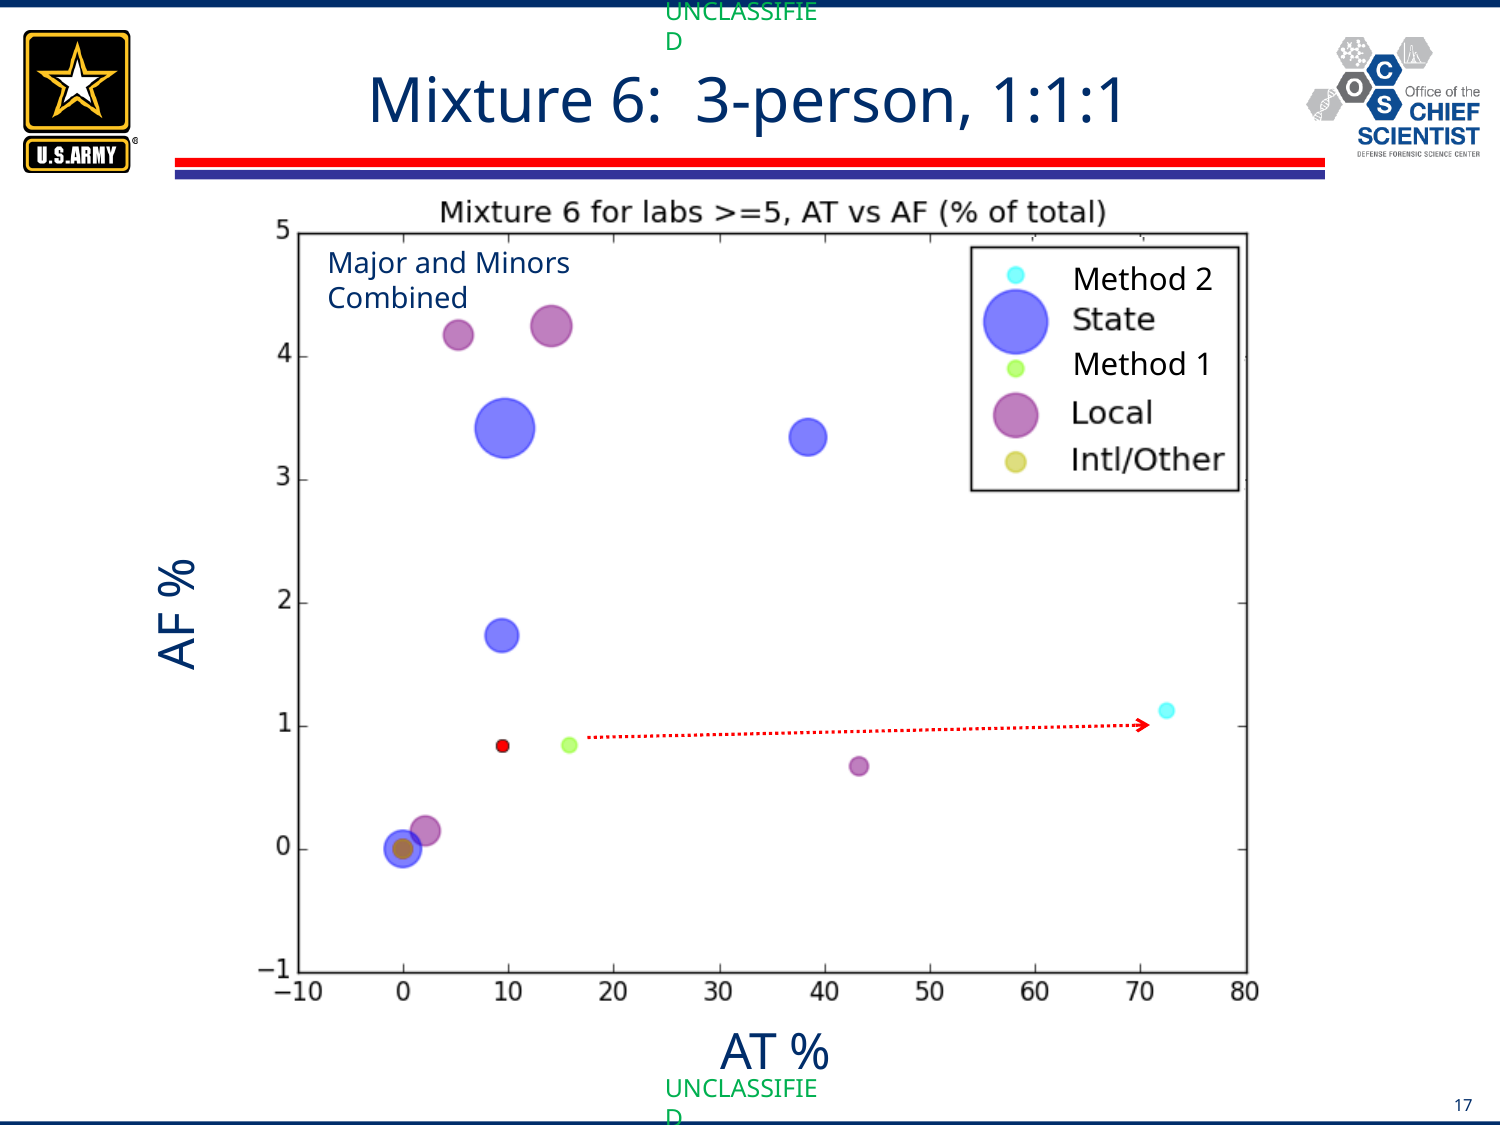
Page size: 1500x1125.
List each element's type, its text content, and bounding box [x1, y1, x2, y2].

picture [1306, 37, 1480, 158]
title Mixture 6: 3-person, 1:1:1 [150, 52, 1350, 158]
picture [23, 30, 138, 173]
slide_number 17 [1425, 1087, 1488, 1125]
text_box AT % [705, 1023, 847, 1087]
picture [257, 190, 1271, 1015]
text_box AF % [136, 543, 212, 686]
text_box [587, 724, 1151, 738]
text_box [957, 237, 1246, 501]
